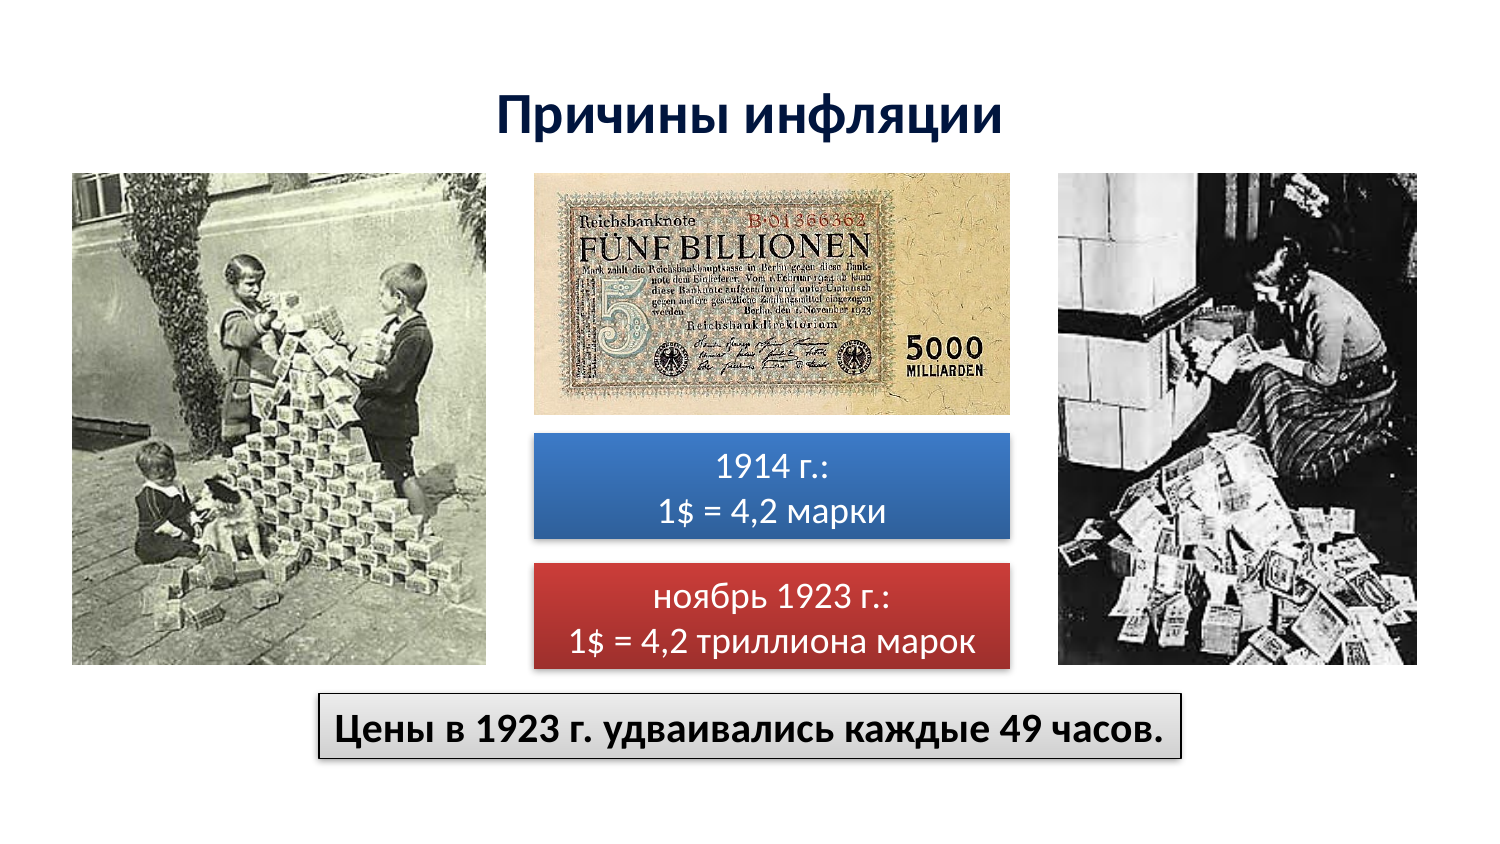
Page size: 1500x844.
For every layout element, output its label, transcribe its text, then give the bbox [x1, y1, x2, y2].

text_box ноябрь 1923 г.: 1$ = 4,2 триллиона марок [534, 563, 1010, 669]
picture [71, 173, 486, 665]
text_box Цены в 1923 г. удваивались каждые 49 часов. [318, 693, 1182, 759]
text_box 1914 г.: 1$ = 4,2 марки [534, 433, 1010, 539]
picture [533, 173, 1011, 415]
picture [1057, 173, 1417, 665]
text_box Причины инфляции [277, 67, 1223, 153]
